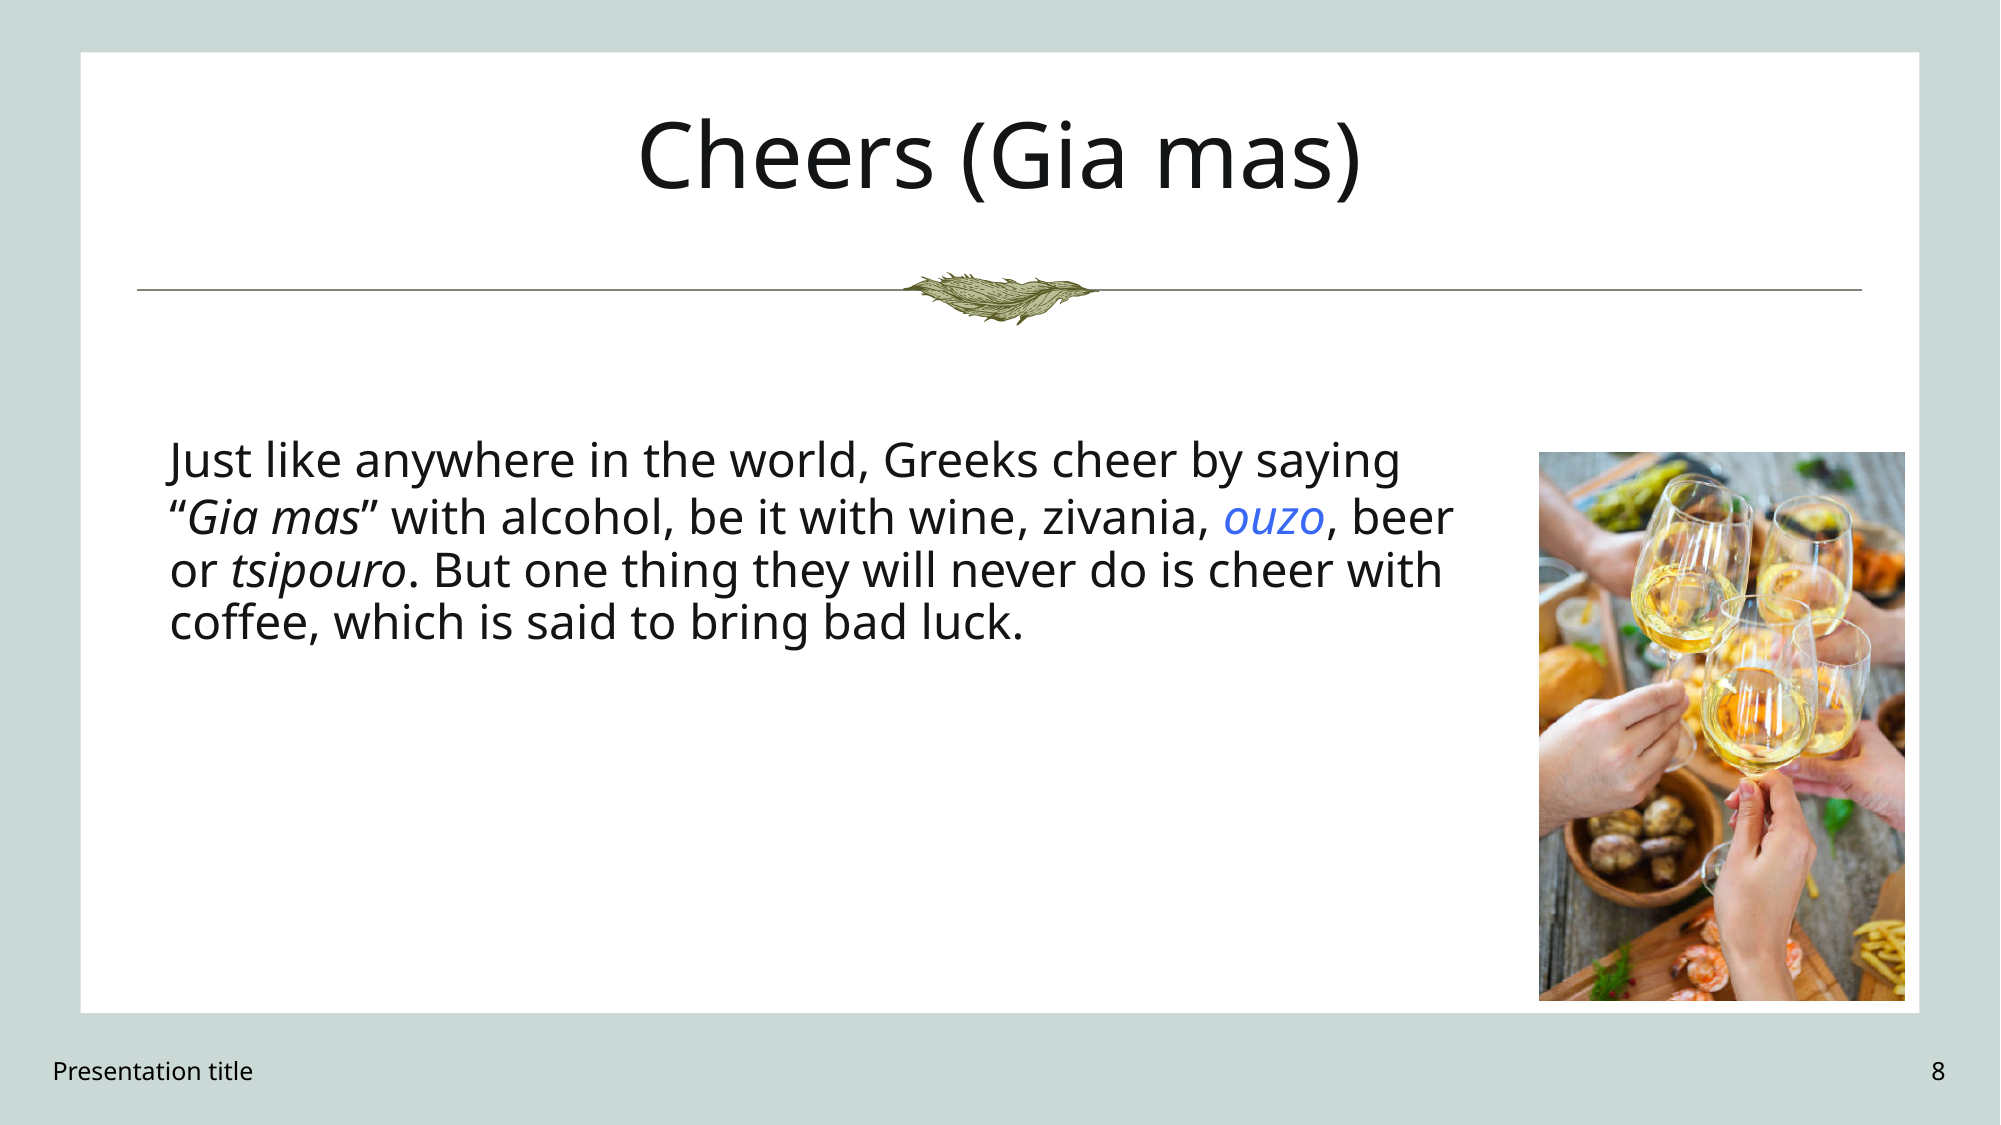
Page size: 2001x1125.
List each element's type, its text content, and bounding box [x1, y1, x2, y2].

picture [1539, 452, 1905, 1001]
slide_number 8 [1510, 1042, 1961, 1103]
footer Presentation title [37, 1042, 713, 1103]
list Just like anywhere in the world, Greeks cheer by saying “Gia mas” with alcohol, be it with wine, zivania, ouzo, beer or tsipouro. But one thing they will never do is cheer with coffee, which is said to bring bad luck. [154, 428, 1511, 697]
title Cheers (Gia mas) [137, 105, 1863, 323]
